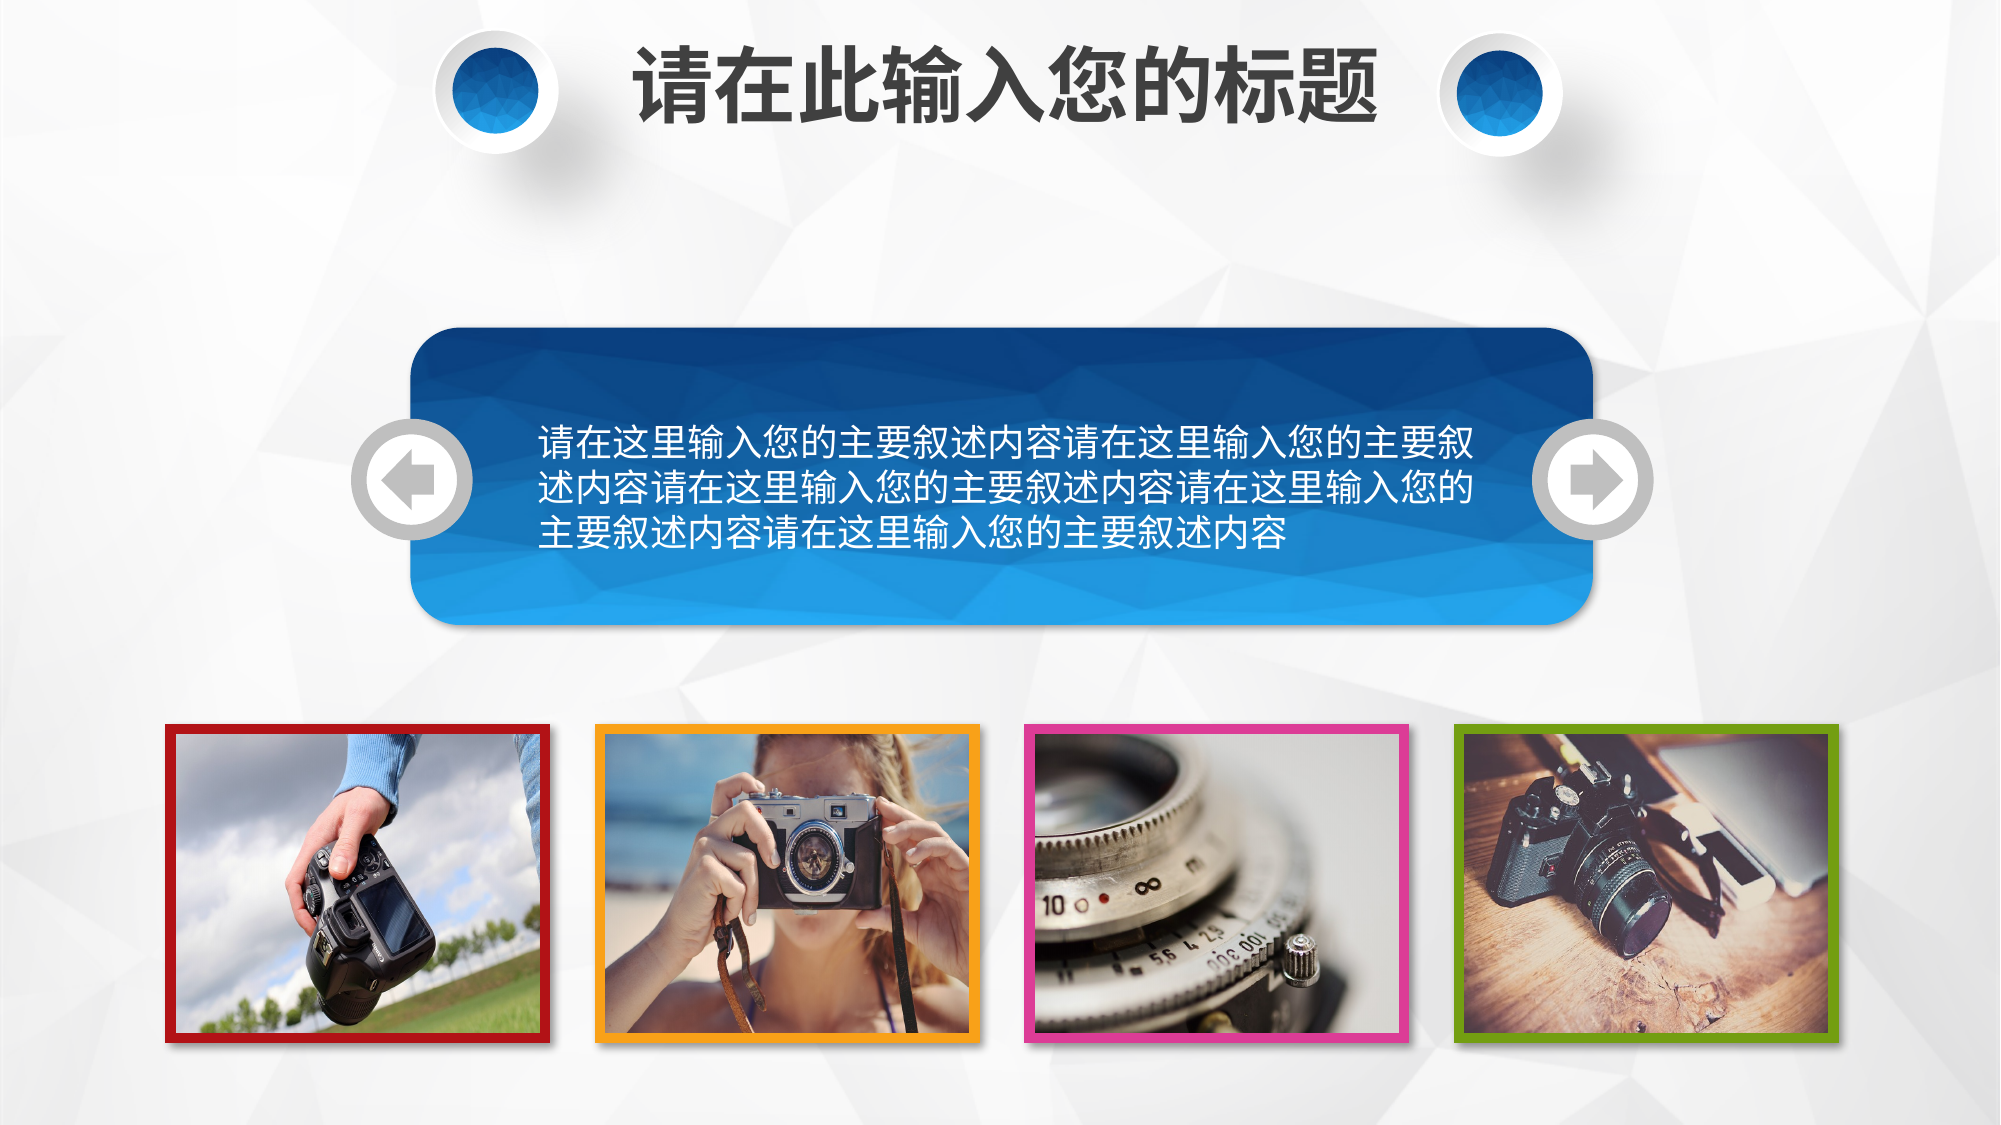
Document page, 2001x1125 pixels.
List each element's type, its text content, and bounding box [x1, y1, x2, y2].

picture [0, 0, 2000, 1125]
text_box [409, 326, 1594, 627]
text_box [599, 728, 976, 1039]
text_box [433, 29, 558, 153]
text_box 请在此输入您的标题 [616, 25, 1396, 141]
text_box 请在这里输入您的主要叙述内容请在这里输入您的主要叙述内容请在这里输入您的主要叙述内容请在这里输入您的主要叙述内容请在这里输入您的主要叙述内容 [537, 418, 1510, 599]
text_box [1438, 31, 1562, 156]
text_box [1532, 418, 1654, 541]
text_box [1029, 728, 1405, 1039]
text_box [1458, 728, 1835, 1039]
text_box [170, 728, 546, 1039]
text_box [350, 418, 473, 541]
